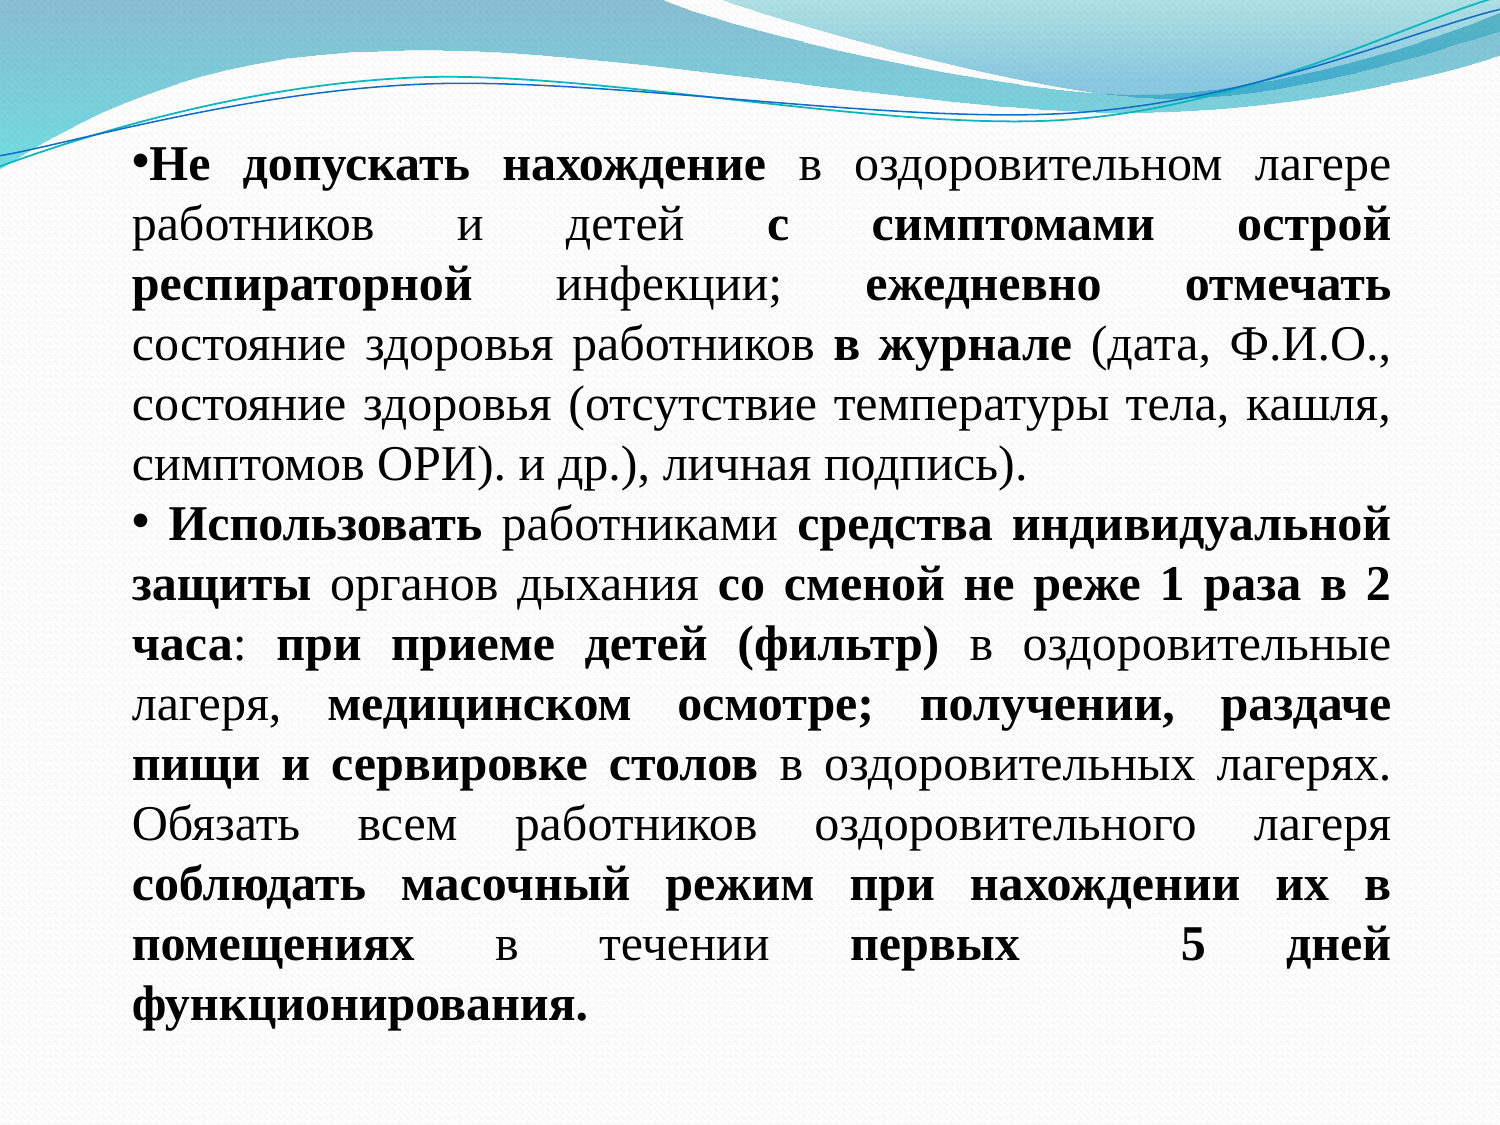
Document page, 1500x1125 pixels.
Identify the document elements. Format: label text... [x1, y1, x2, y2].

text_box Не допускать нахождение в оздоровительном лагере работников и детей с симптомами острой респираторной инфекции; ежедневно отмечать состояние здоровья работников в журнале (дата, Ф.И.О., состояние здоровья (отсутствие температуры тела, кашля, симптомов ОРИ). и др.), личная подпись). Использовать работниками средства индивидуальной защиты органов дыхания со сменой не реже 1 раза в 2 часа: при приеме детей (фильтр) в оздоровительные лагеря, медицинском осмотре; получении, раздаче пищи и сервировке столов в оздоровительных лагерях. Обязать всем работников оздоровительного лагеря соблюдать масочный режим при нахождении их в помещениях в течении первых 5 дней функционирования. [117, 123, 1407, 1038]
